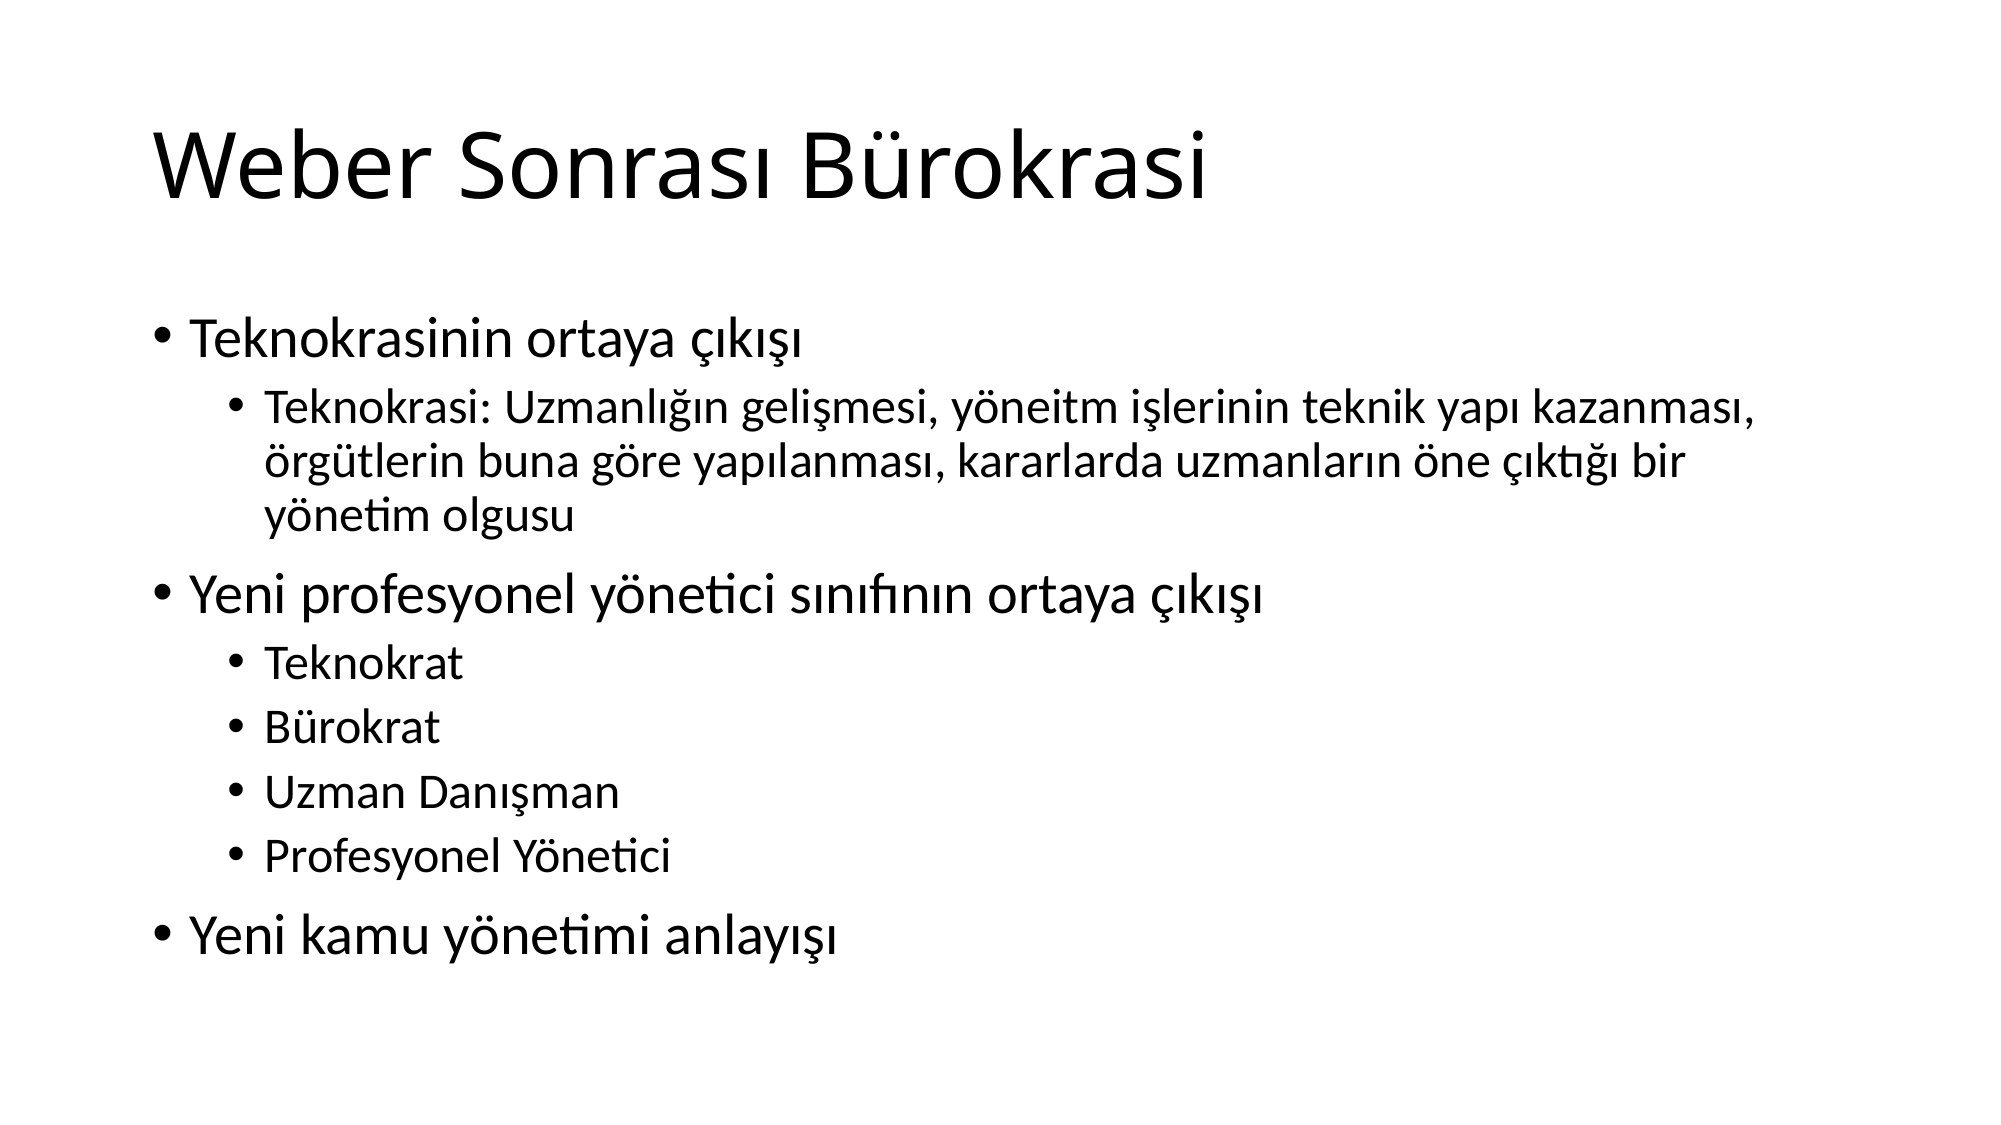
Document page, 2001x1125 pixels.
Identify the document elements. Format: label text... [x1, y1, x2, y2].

title Weber Sonrası Bürokrasi [137, 59, 1863, 278]
list Teknokrasinin ortaya çıkışı Teknokrasi: Uzmanlığın gelişmesi, yöneitm işlerinin teknik yapı kazanması, örgütlerin buna göre yapılanması, kararlarda uzmanların öne çıktığı bir yönetim olgusu Yeni profesyonel yönetici sınıfının ortaya çıkışı Teknokrat Bürokrat Uzman Danışman Profesyonel Yönetici Yeni kamu yönetimi anlayışı [137, 299, 1863, 1014]
